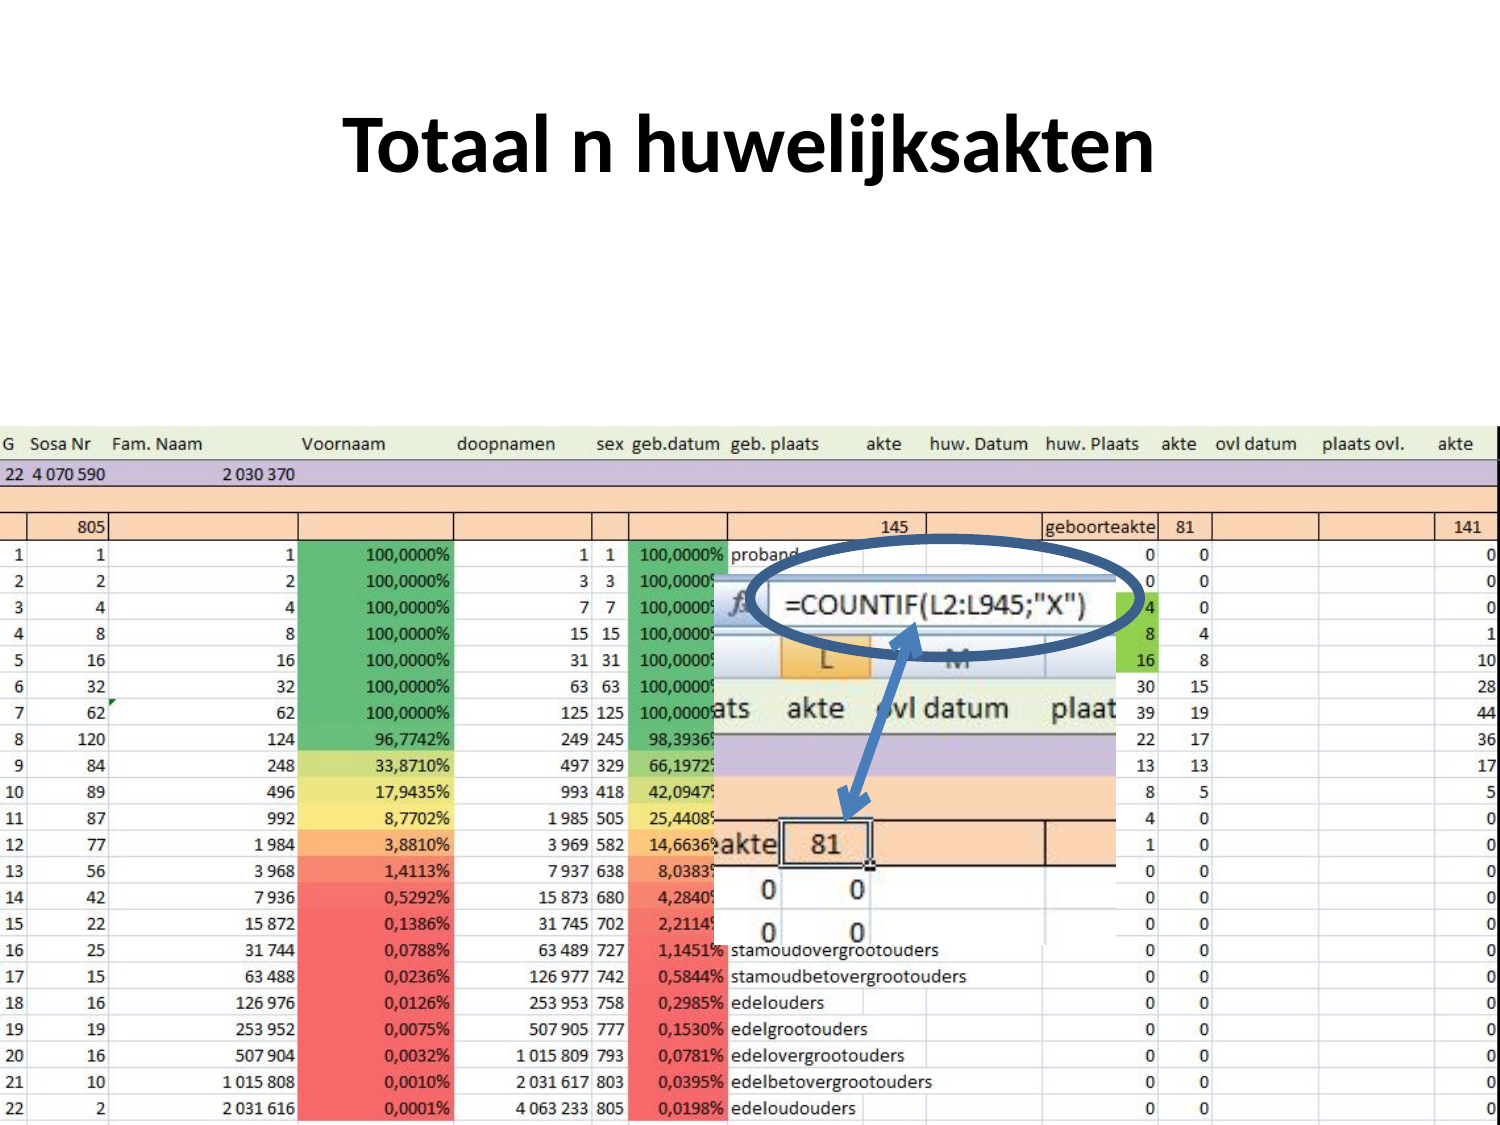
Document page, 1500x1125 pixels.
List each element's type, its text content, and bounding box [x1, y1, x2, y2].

title Totaal n huwelijksakten [75, 45, 1425, 233]
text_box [844, 621, 916, 823]
picture [0, 425, 1500, 1125]
